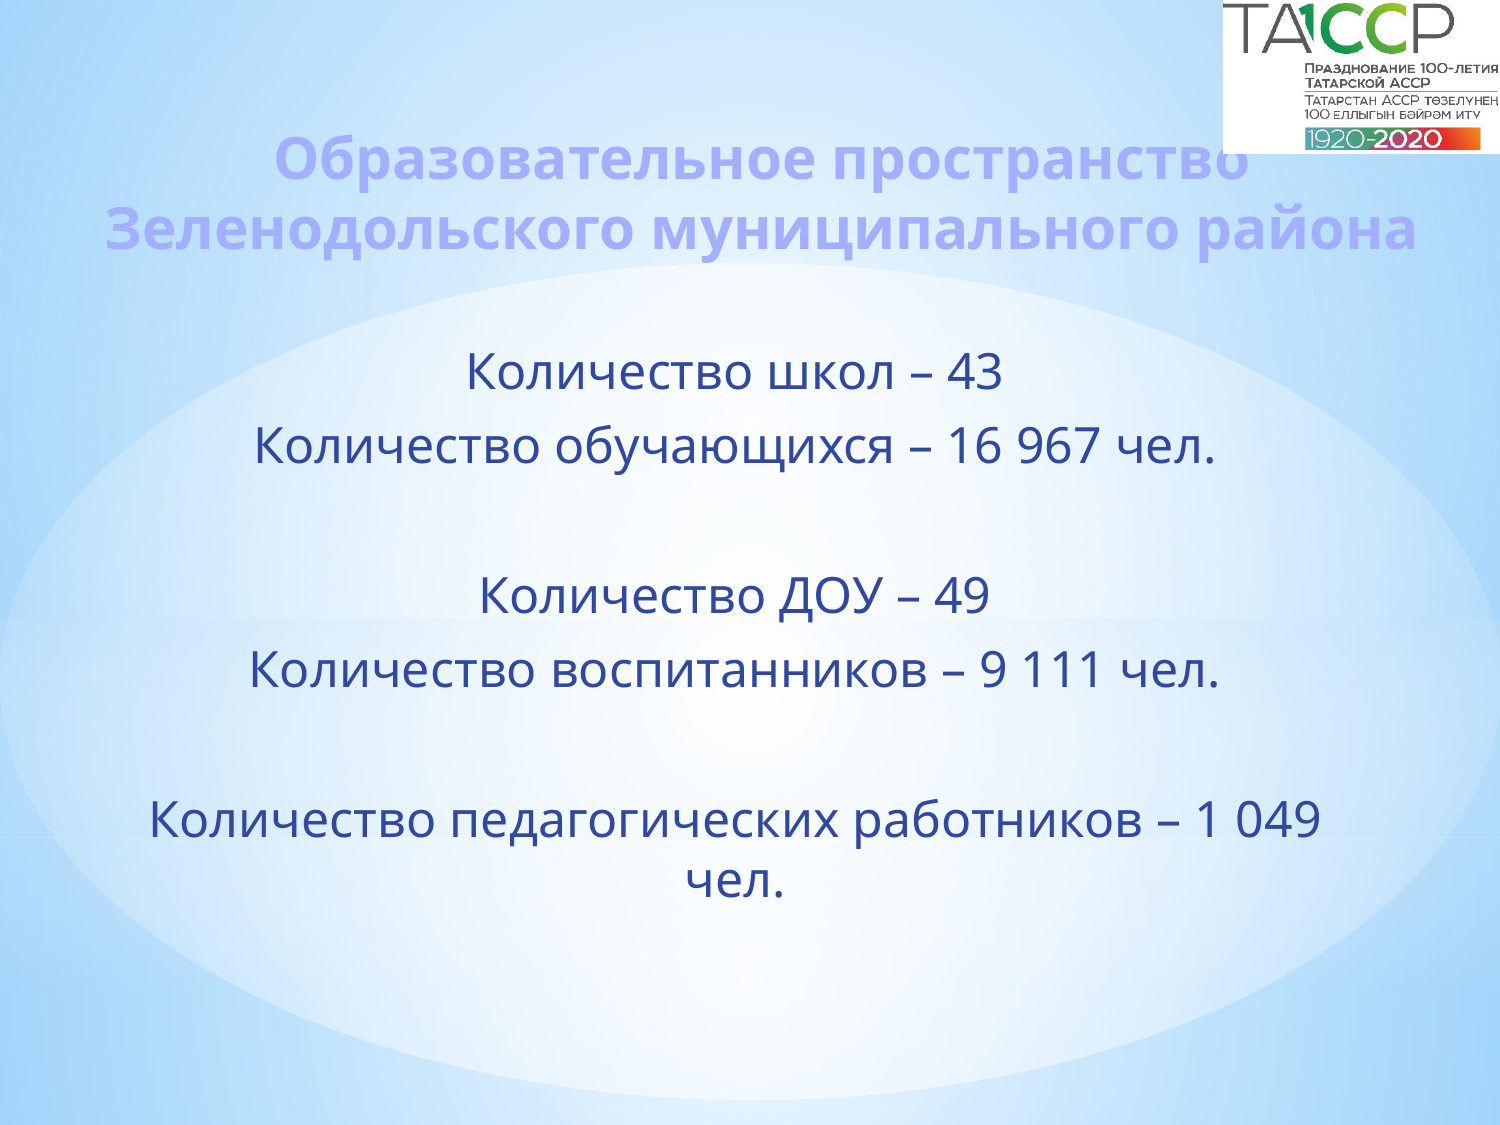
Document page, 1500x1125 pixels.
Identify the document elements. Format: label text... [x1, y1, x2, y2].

list Количество школ – 43 Количество обучающихся – 16 967 чел. Количество ДОУ – 49 Количество воспитанников – 9 111 чел. Количество педагогических работников – 1 049 чел. [88, 267, 1376, 1047]
title Образовательное пространство Зеленодольского муниципального района [76, 113, 1447, 338]
picture [1222, 0, 1500, 154]
